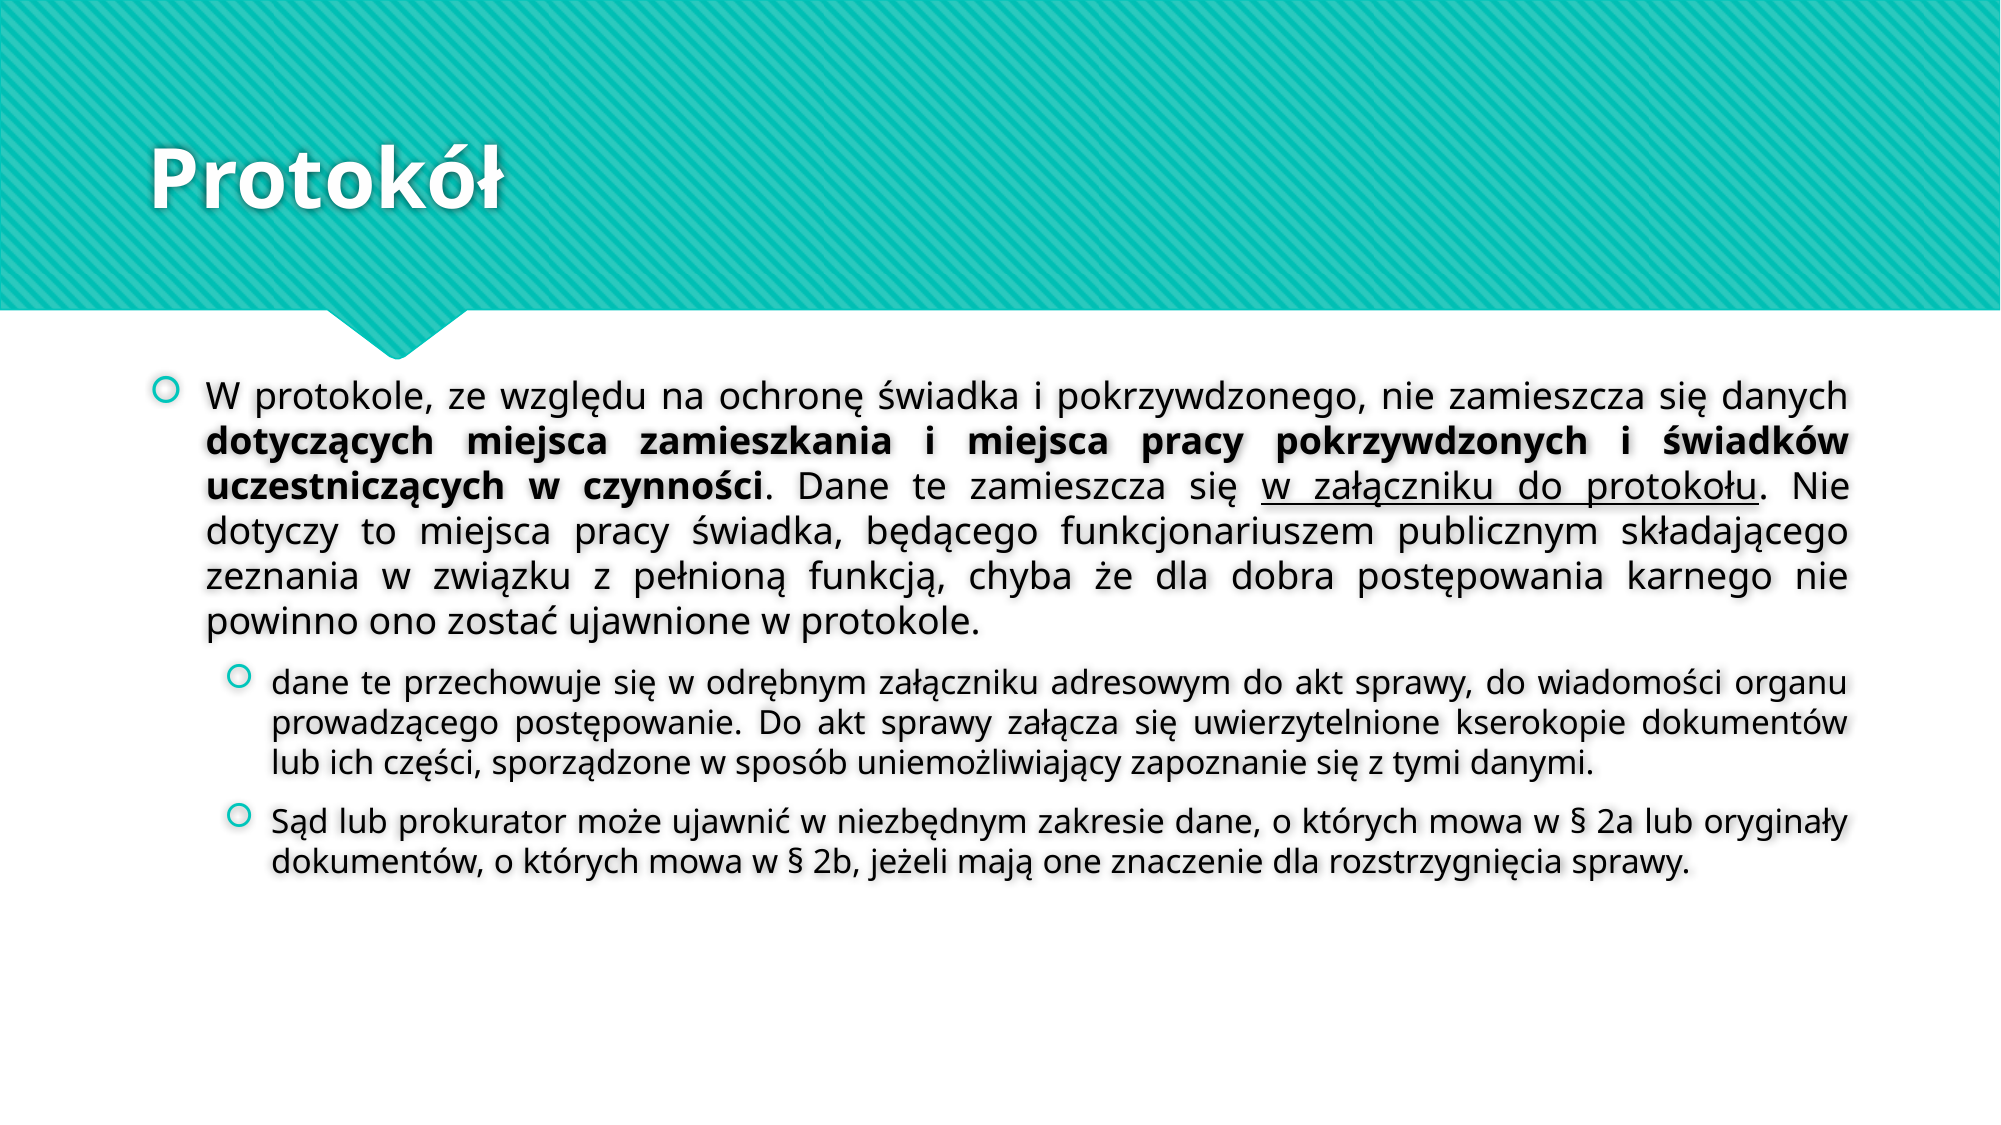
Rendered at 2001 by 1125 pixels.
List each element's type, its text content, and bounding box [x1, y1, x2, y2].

list W protokole, ze względu na ochronę świadka i pokrzywdzonego, nie zamieszcza się danych dotyczących miejsca zamieszkania i miejsca pracy pokrzywdzonych i świadków uczestniczących w czynności. Dane te zamieszcza się w załączniku do protokołu. Nie dotyczy to miejsca pracy świadka, będącego funkcjonariuszem publicznym składającego zeznania w związku z pełnioną funkcją, chyba że dla dobra postępowania karnego nie powinno ono zostać ujawnione w protokole. dane te przechowuje się w odrębnym załączniku adresowym do akt sprawy, do wiadomości organu prowadzącego postępowanie. Do akt sprawy załącza się uwierzytelnione kserokopie dokumentów lub ich części, sporządzone w sposób uniemożliwiający zapoznanie się z tymi danymi. Sąd lub prokurator może ujawnić w niezbędnym zakresie dane, o których mowa w § 2a lub oryginały dokumentów, o których mowa w § 2b, jeżeli mają one znaczenie dla rozstrzygnięcia sprawy. [134, 364, 1866, 962]
title Protokół [132, 73, 1868, 233]
